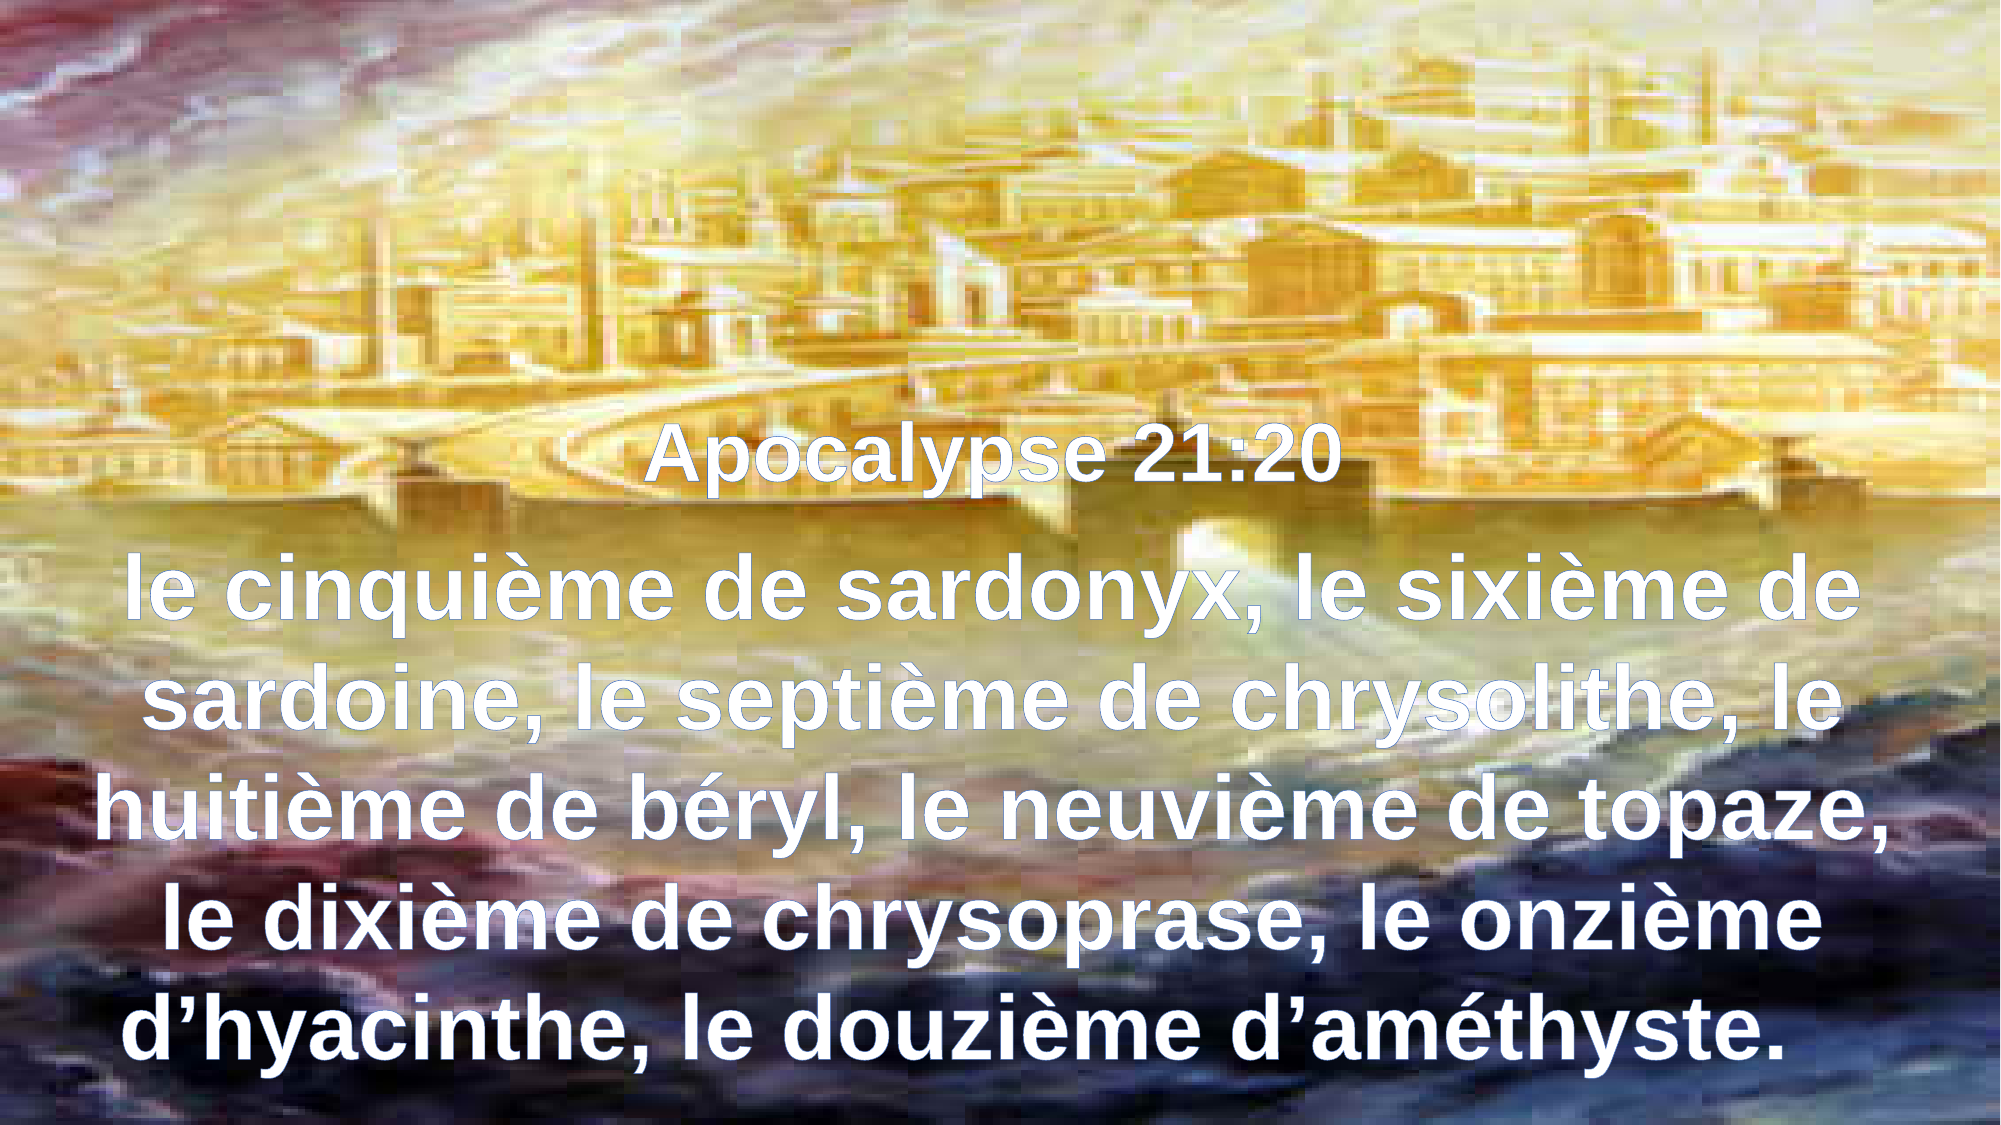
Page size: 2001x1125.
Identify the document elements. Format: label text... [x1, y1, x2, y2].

picture [0, 0, 2001, 1125]
text_box Apocalypse 21:20 le cinquième de sardonyx, le sixième de sardoine, le septième de chrysolithe, le huitième de béryl, le neuvième de topaze, le dixième de chrysoprase, le onzième d’hyacinthe, le douzième d’améthyste. [41, 390, 1945, 1085]
